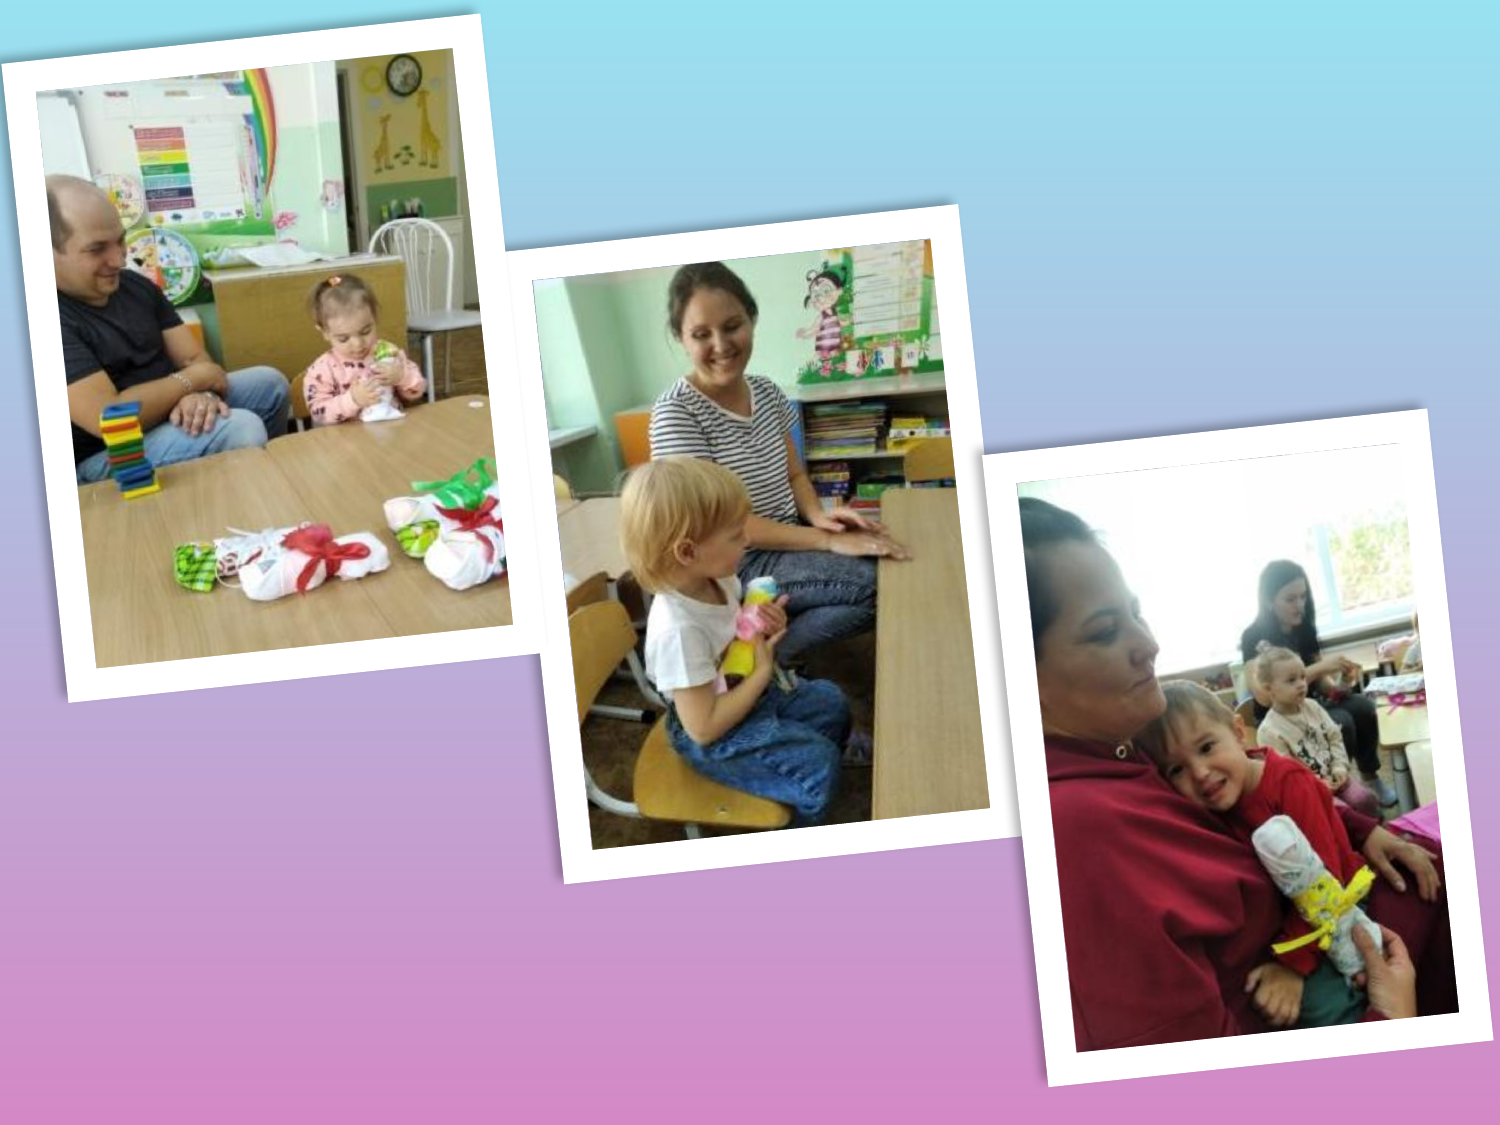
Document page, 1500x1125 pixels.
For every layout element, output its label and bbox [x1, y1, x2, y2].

picture [41, 67, 512, 668]
picture [534, 240, 990, 849]
text_box [34, 0, 1459, 137]
picture [1018, 444, 1459, 1052]
